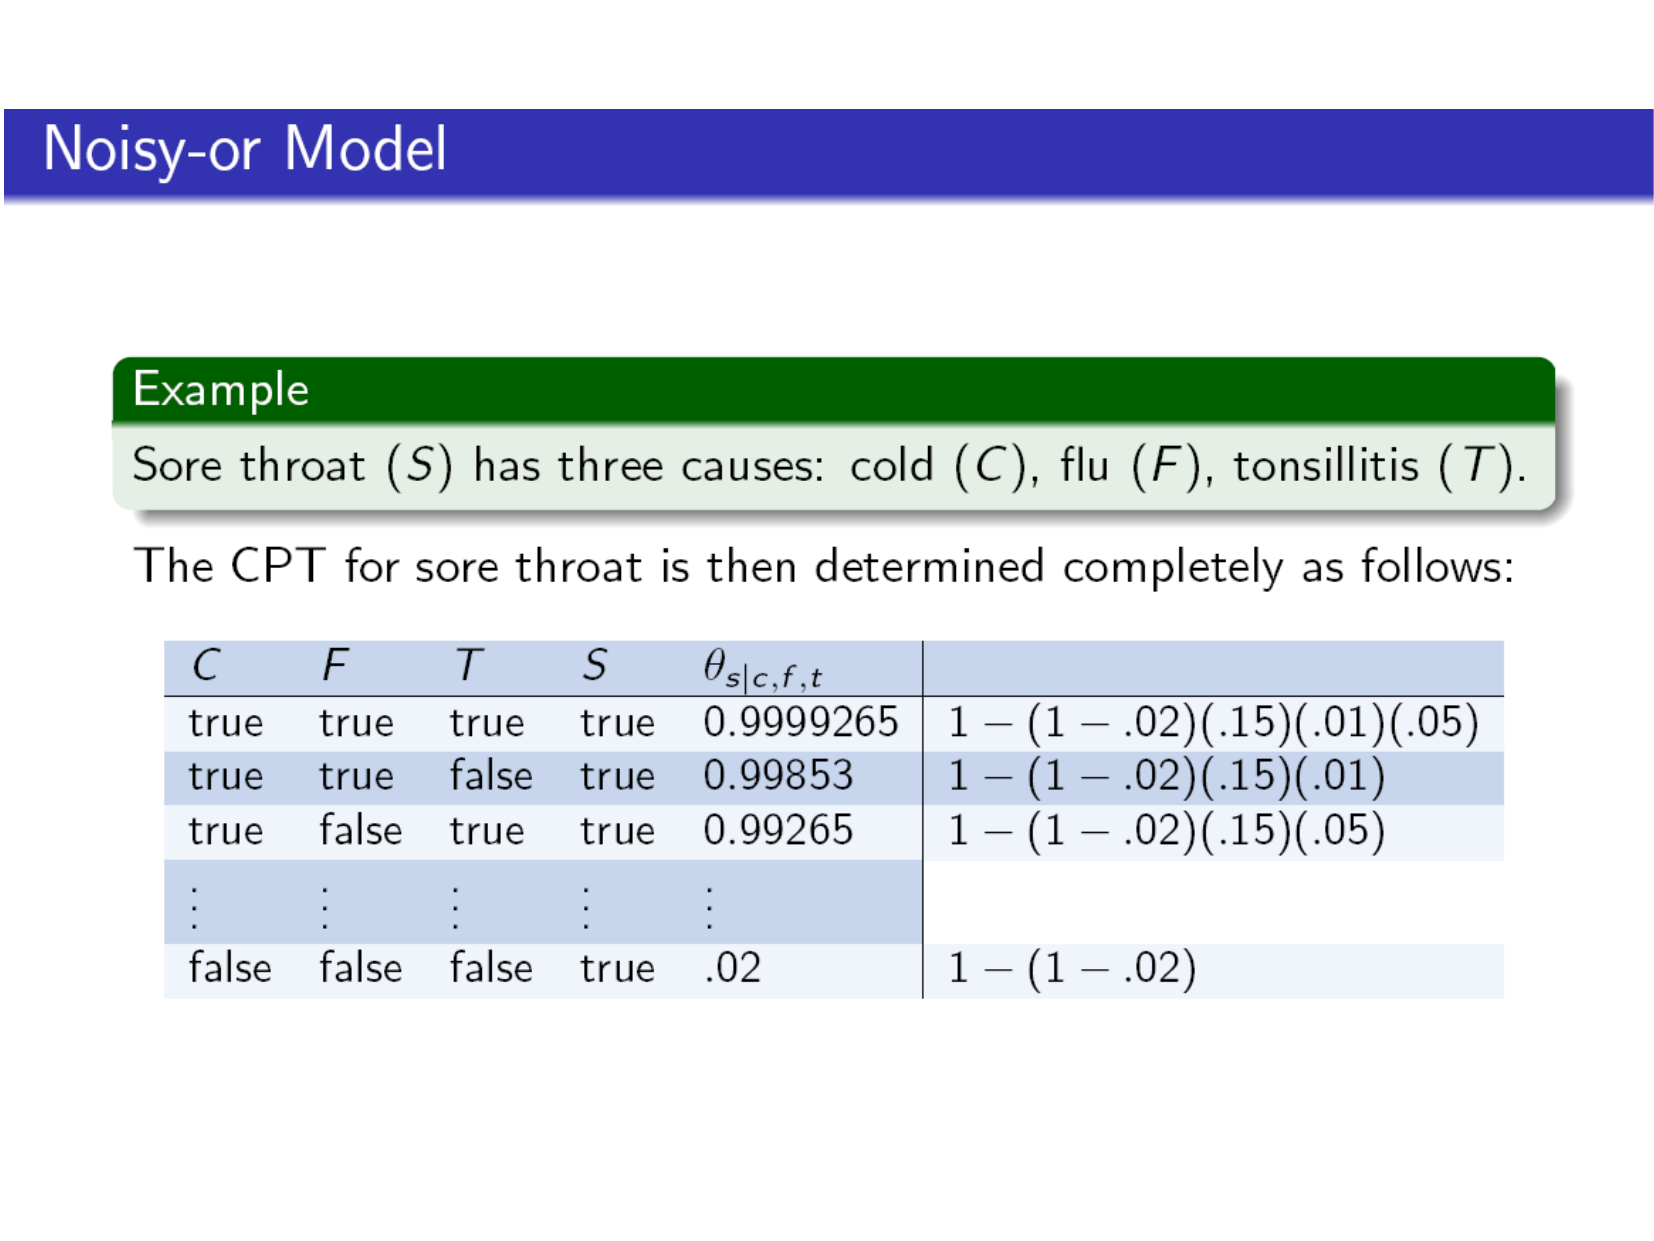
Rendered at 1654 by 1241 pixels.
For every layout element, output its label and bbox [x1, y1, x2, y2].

picture [4, 109, 1654, 1173]
